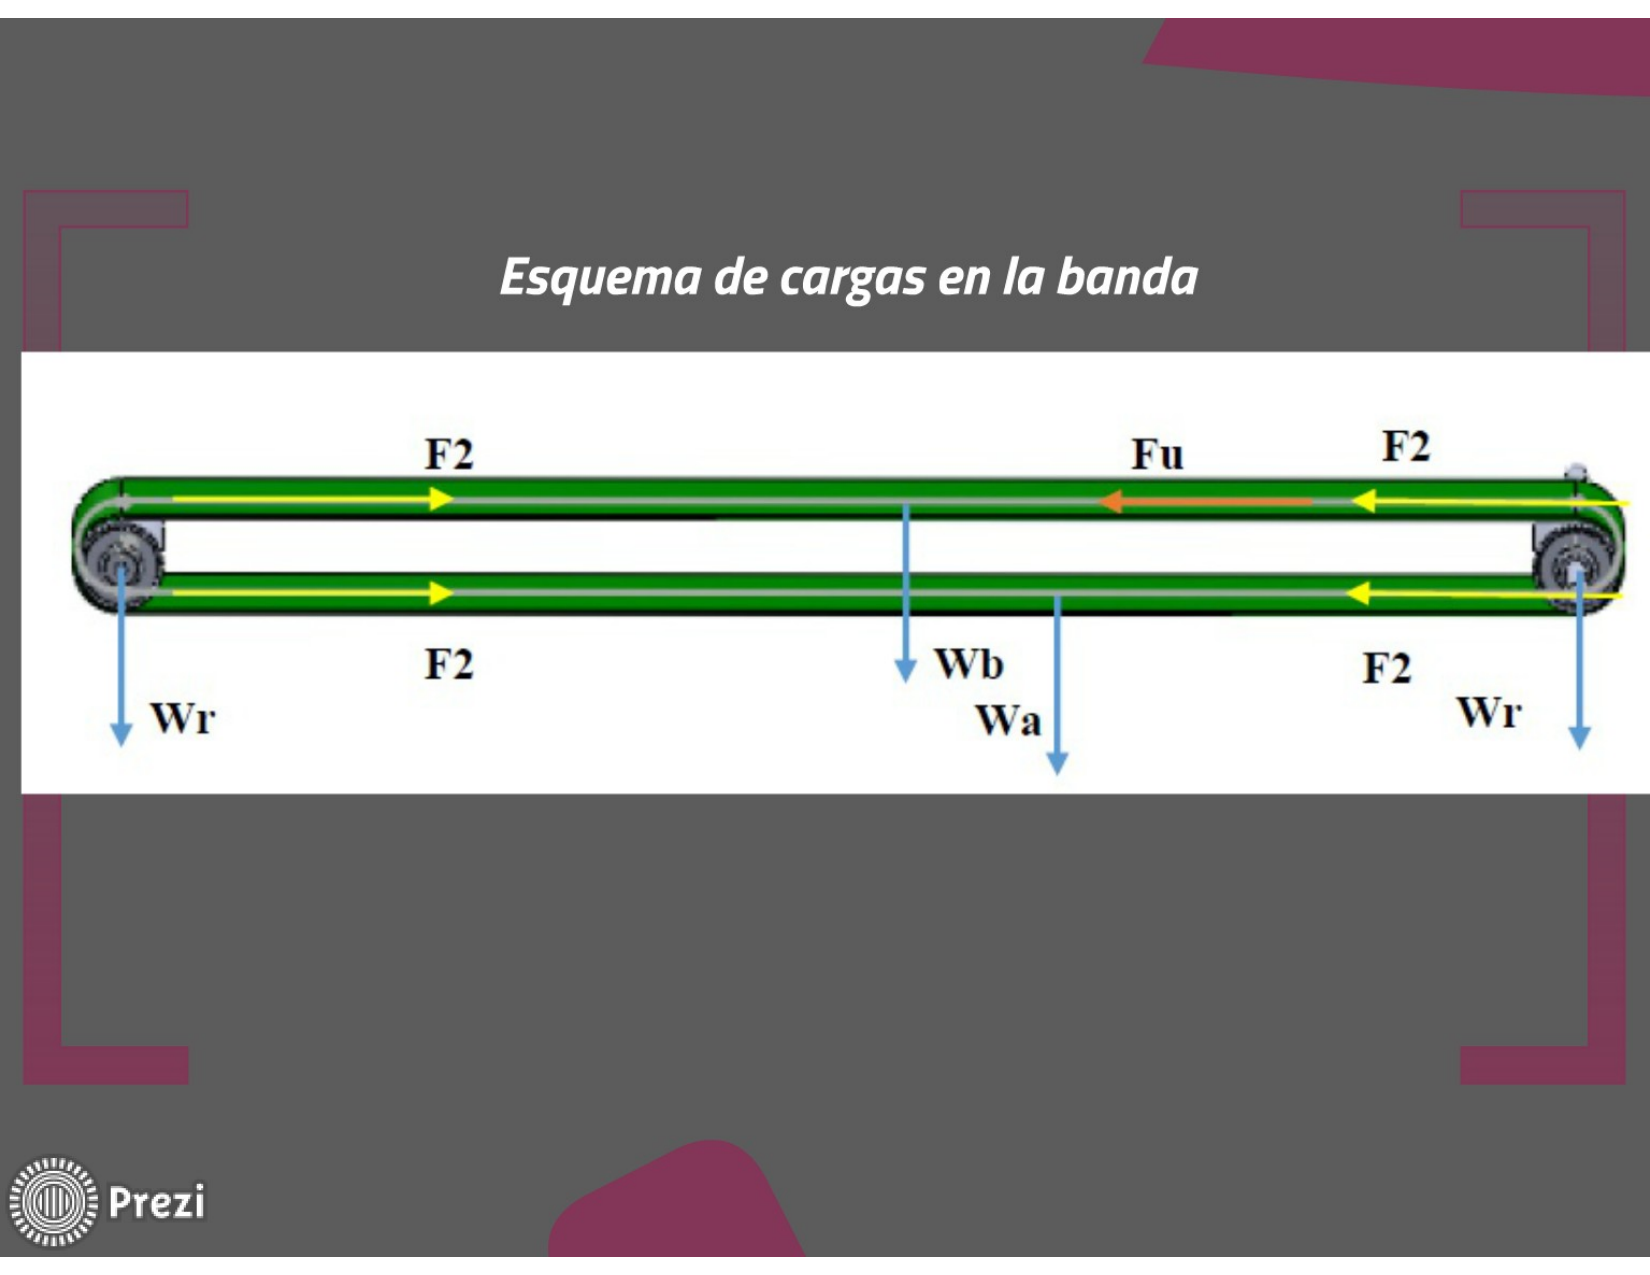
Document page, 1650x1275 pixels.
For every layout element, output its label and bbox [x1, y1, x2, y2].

text_box [0, 18, 1650, 1257]
